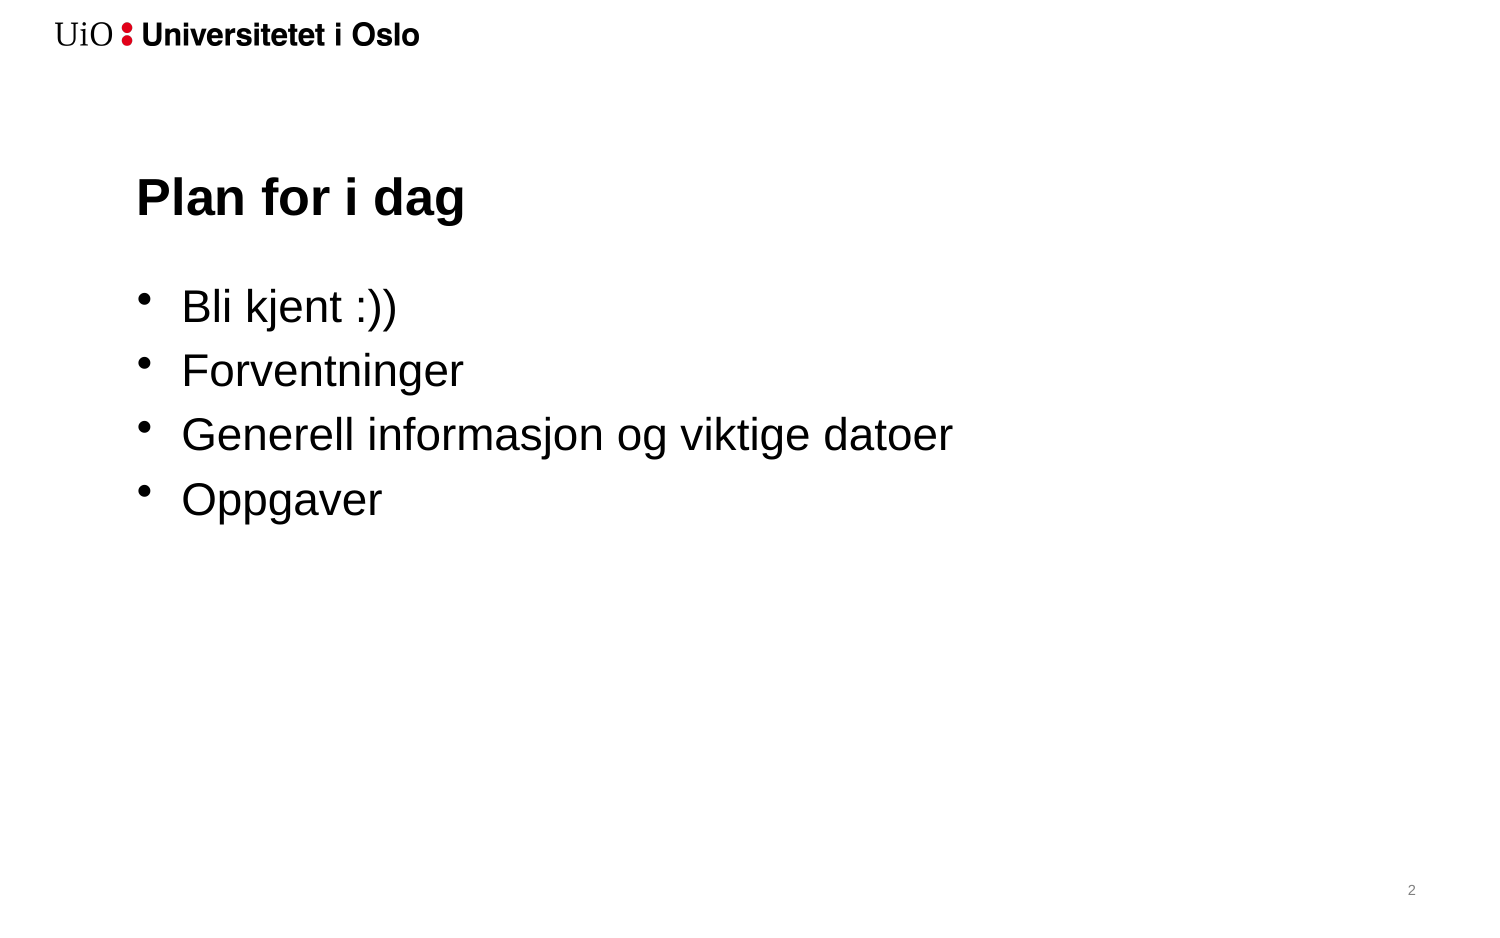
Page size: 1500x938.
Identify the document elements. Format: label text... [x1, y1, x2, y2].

title Plan for i dag [125, 116, 1425, 270]
picture [55, 22, 419, 46]
slide_number 3 [1315, 874, 1429, 938]
list Bli kjent :)) Forventninger Generell informasjon og viktige datoer Oppgaver [125, 270, 1425, 834]
